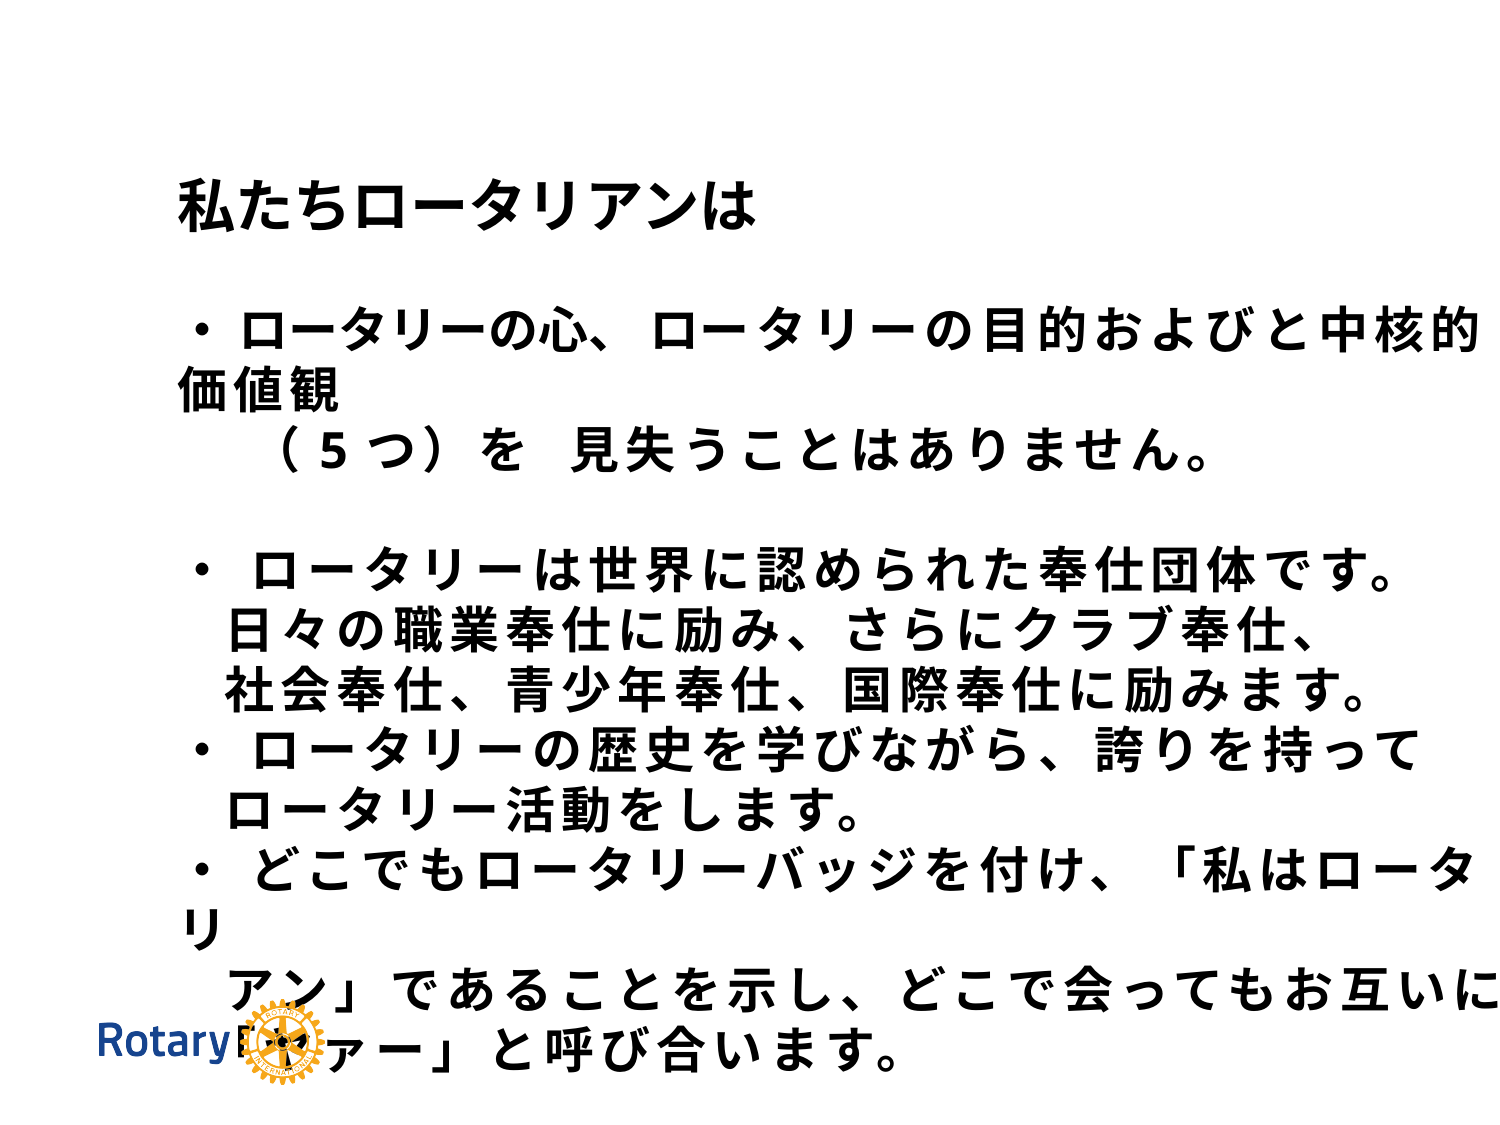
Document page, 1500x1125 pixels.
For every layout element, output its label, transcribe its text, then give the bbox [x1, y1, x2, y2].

text_box 私たちロータリアンは ・ ロータリーの心、 ロータリーの目的およびと中核的価値観 （5つ）を 見失うことはありません。 ・ ロータリーは世界に認められた奉仕団体です。 日々の職業奉仕に励み、さらにクラブ奉仕、 社会奉仕、青少年奉仕、国際奉仕に励みます。 ・ ロータリーの歴史を学びながら、誇りを持って ロータリー活動をします。 ・ どこでもロータリーバッジを付け、「私はロータリ アン」であることを示し、どこで会ってもお互いに 「ヤァー」と呼び合います。 [162, 161, 1500, 1125]
picture [99, 999, 326, 1085]
